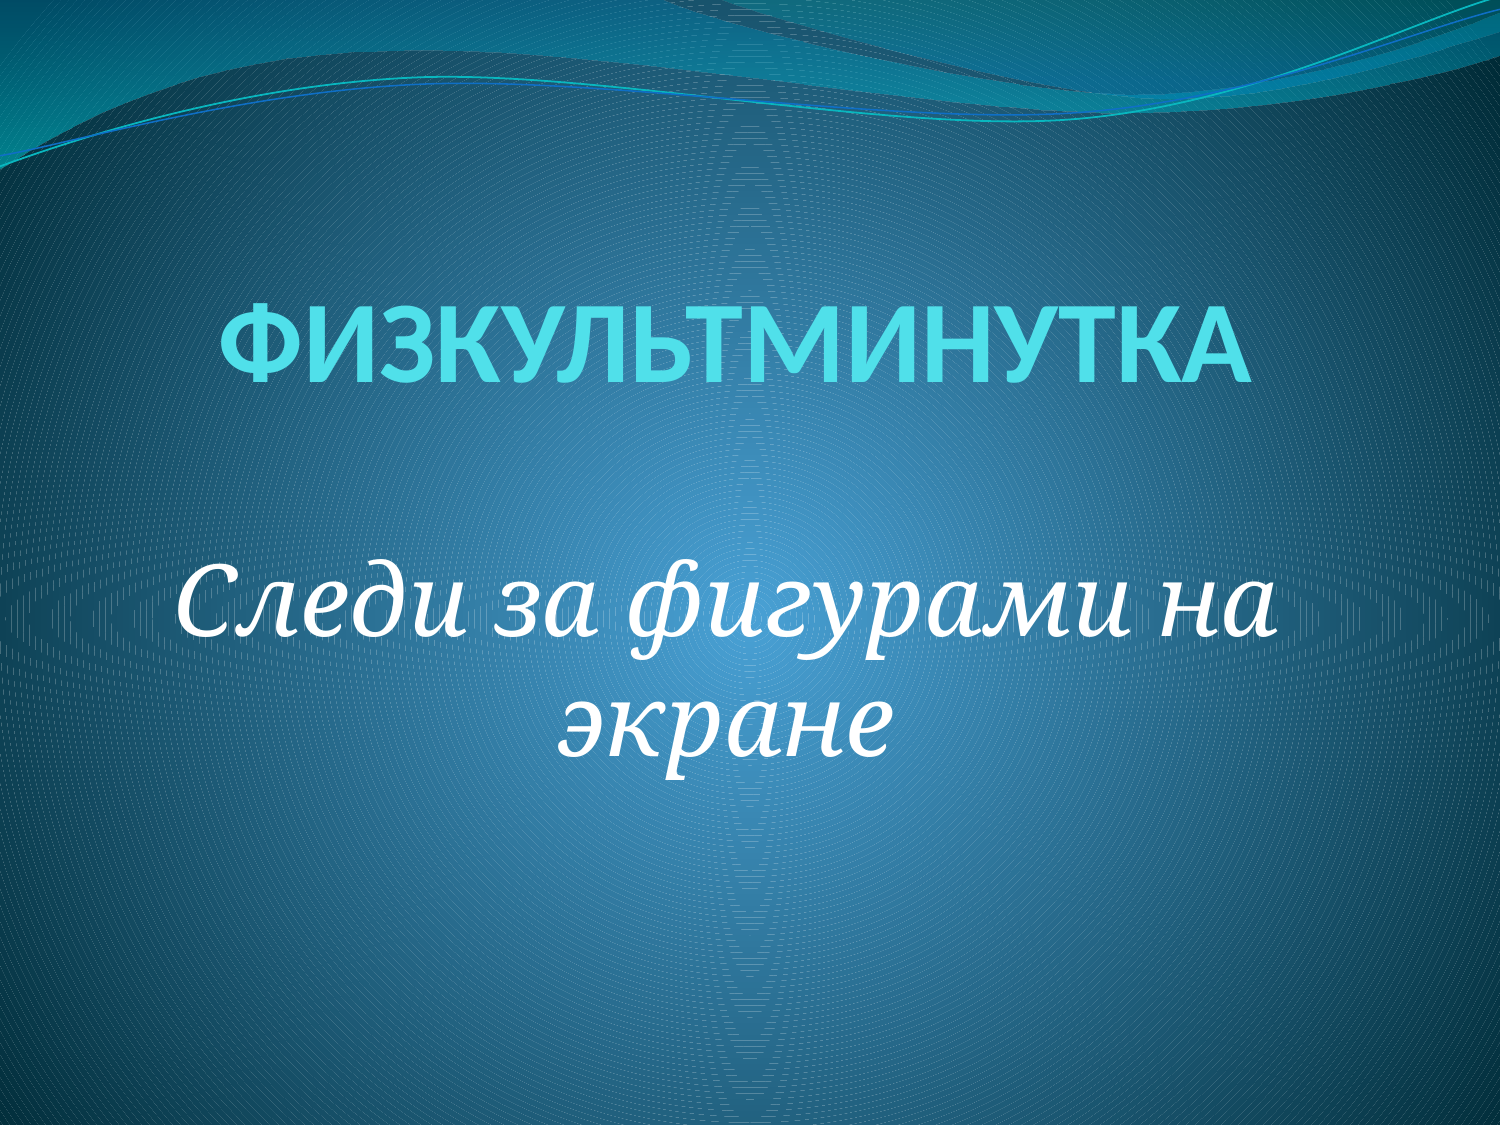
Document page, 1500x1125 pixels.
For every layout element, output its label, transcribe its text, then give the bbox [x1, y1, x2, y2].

subtitle Следи за фигурами на экране [87, 529, 1376, 818]
title ФИЗКУЛЬТМИНУТКА [93, 105, 1382, 406]
